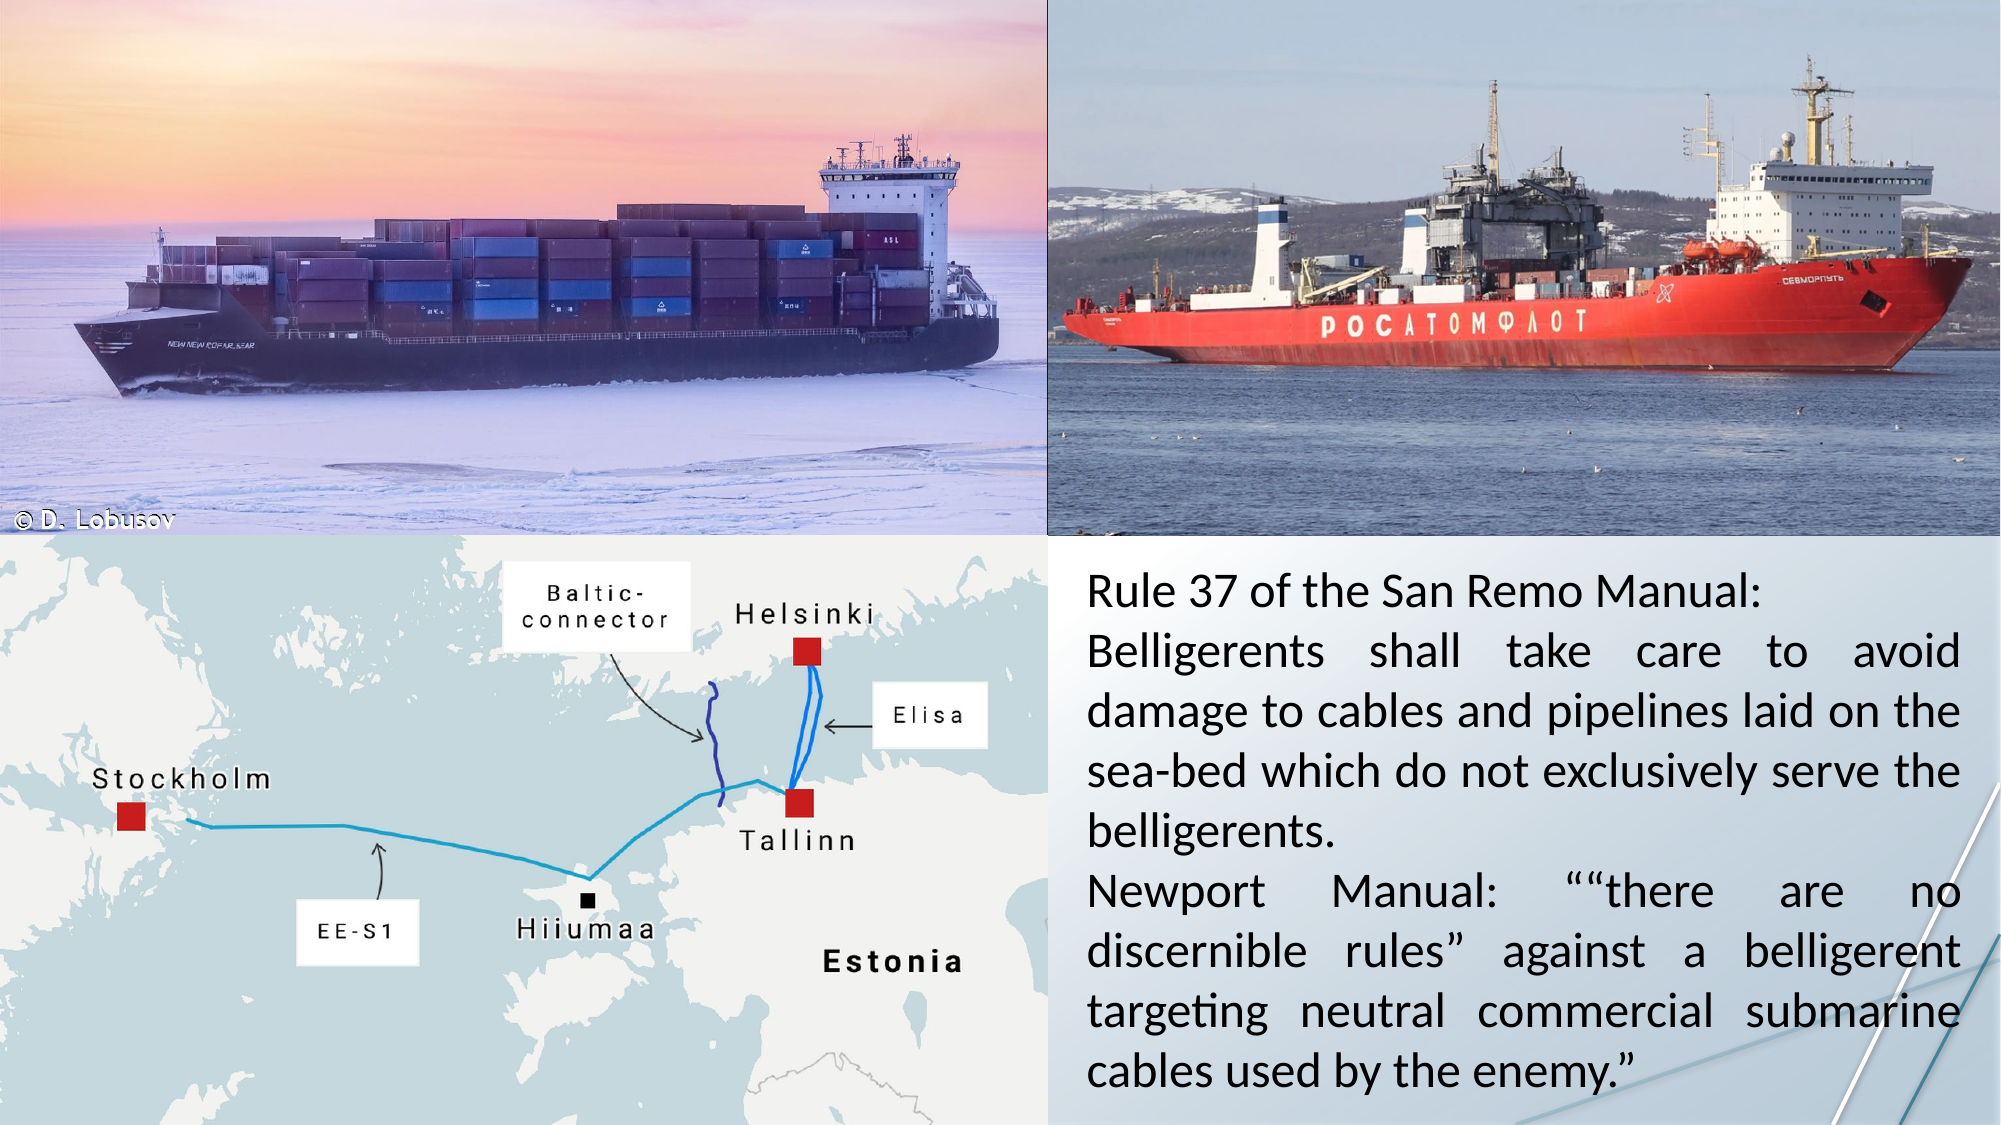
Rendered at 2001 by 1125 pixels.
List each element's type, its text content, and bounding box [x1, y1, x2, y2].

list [0, 0, 1045, 534]
text_box Rule 37 of the San Remo Manual: Belligerents shall take care to avoid damage to cables and pipelines laid on the sea-bed which do not exclusively serve the belligerents. Newport Manual: ““there are no discernible rules” against a belligerent targeting neutral commercial submarine cables used by the enemy.” [1071, 550, 1977, 1105]
picture [0, 0, 2000, 1125]
